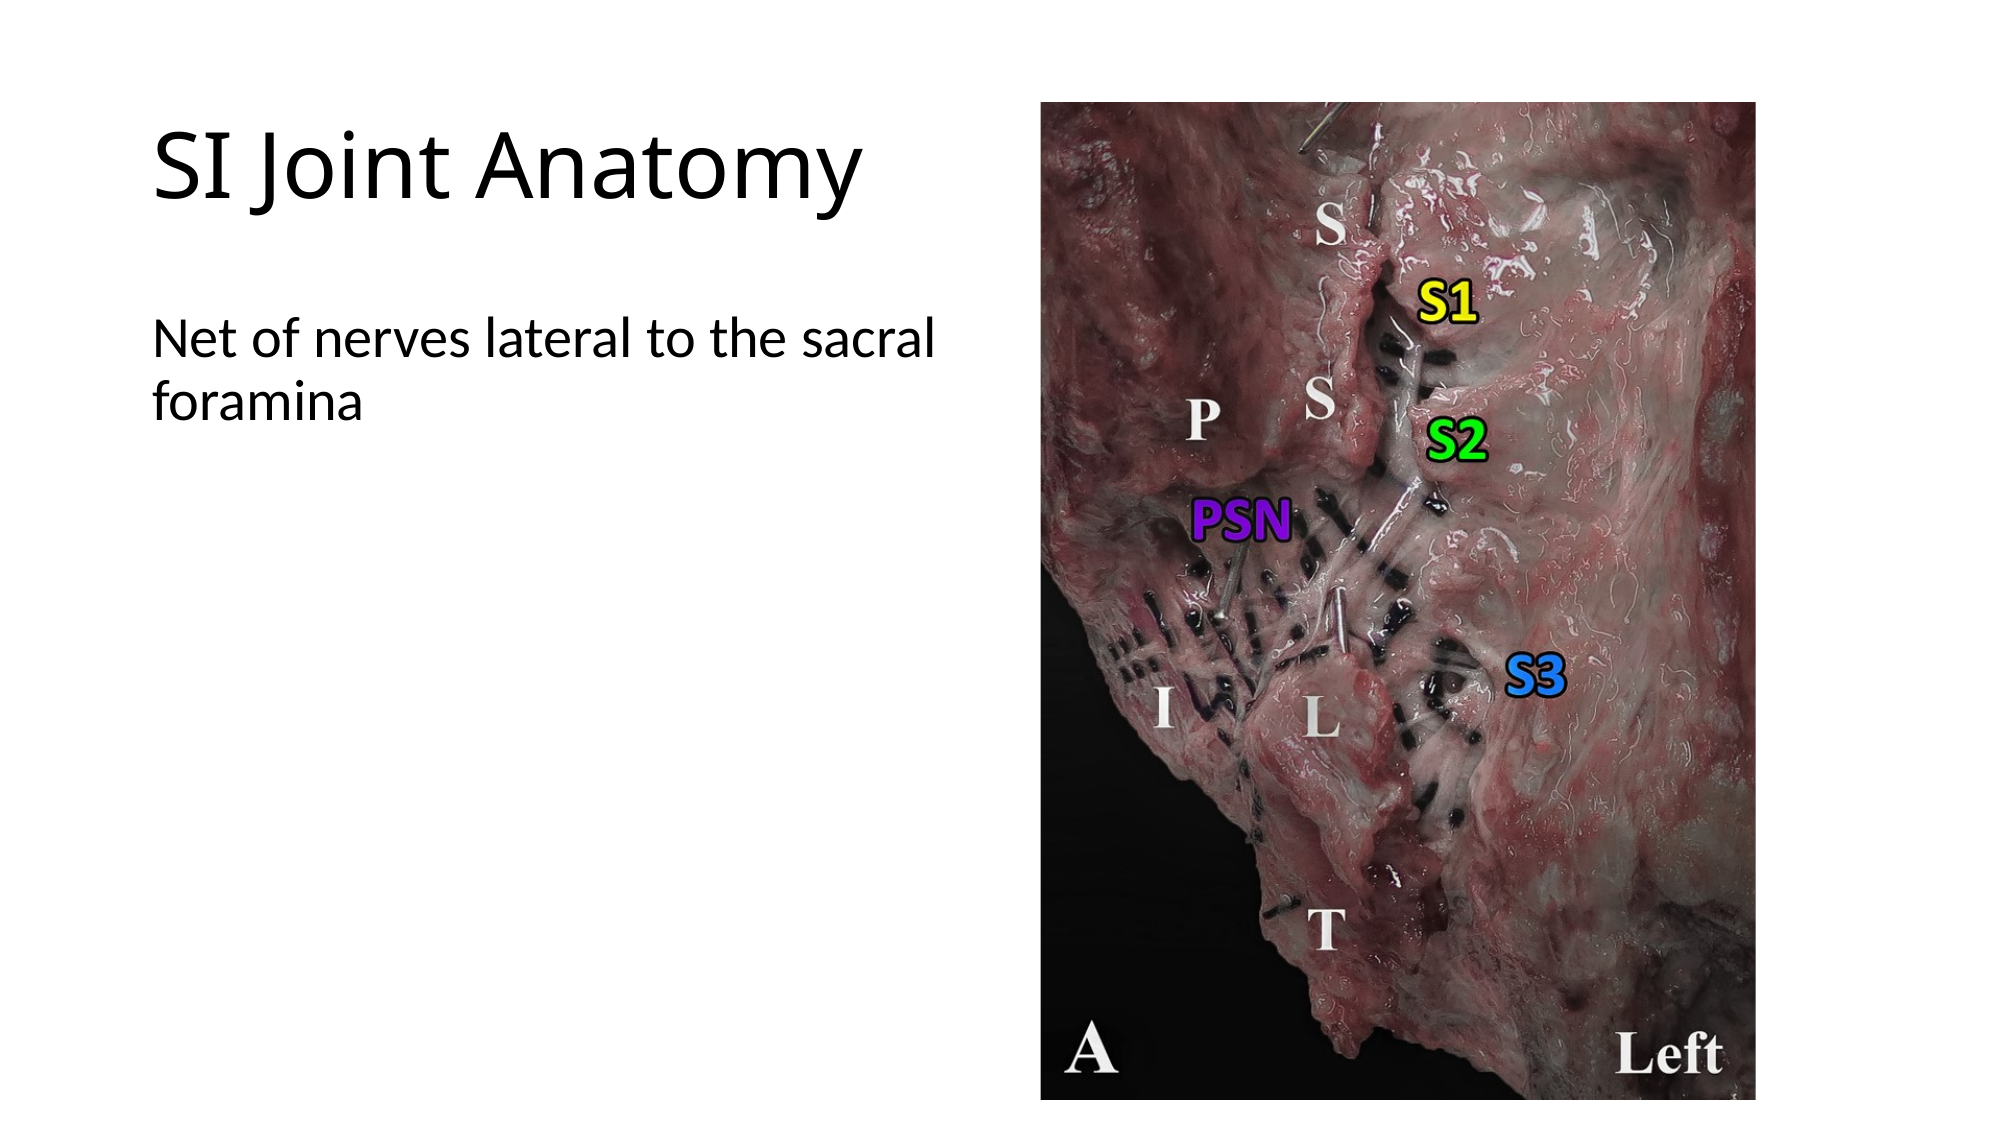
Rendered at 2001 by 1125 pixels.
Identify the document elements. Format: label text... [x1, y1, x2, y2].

title SI Joint Anatomy [137, 59, 1863, 278]
picture [1040, 102, 1756, 1100]
list Net of nerves lateral to the sacral foramina [137, 299, 988, 1014]
